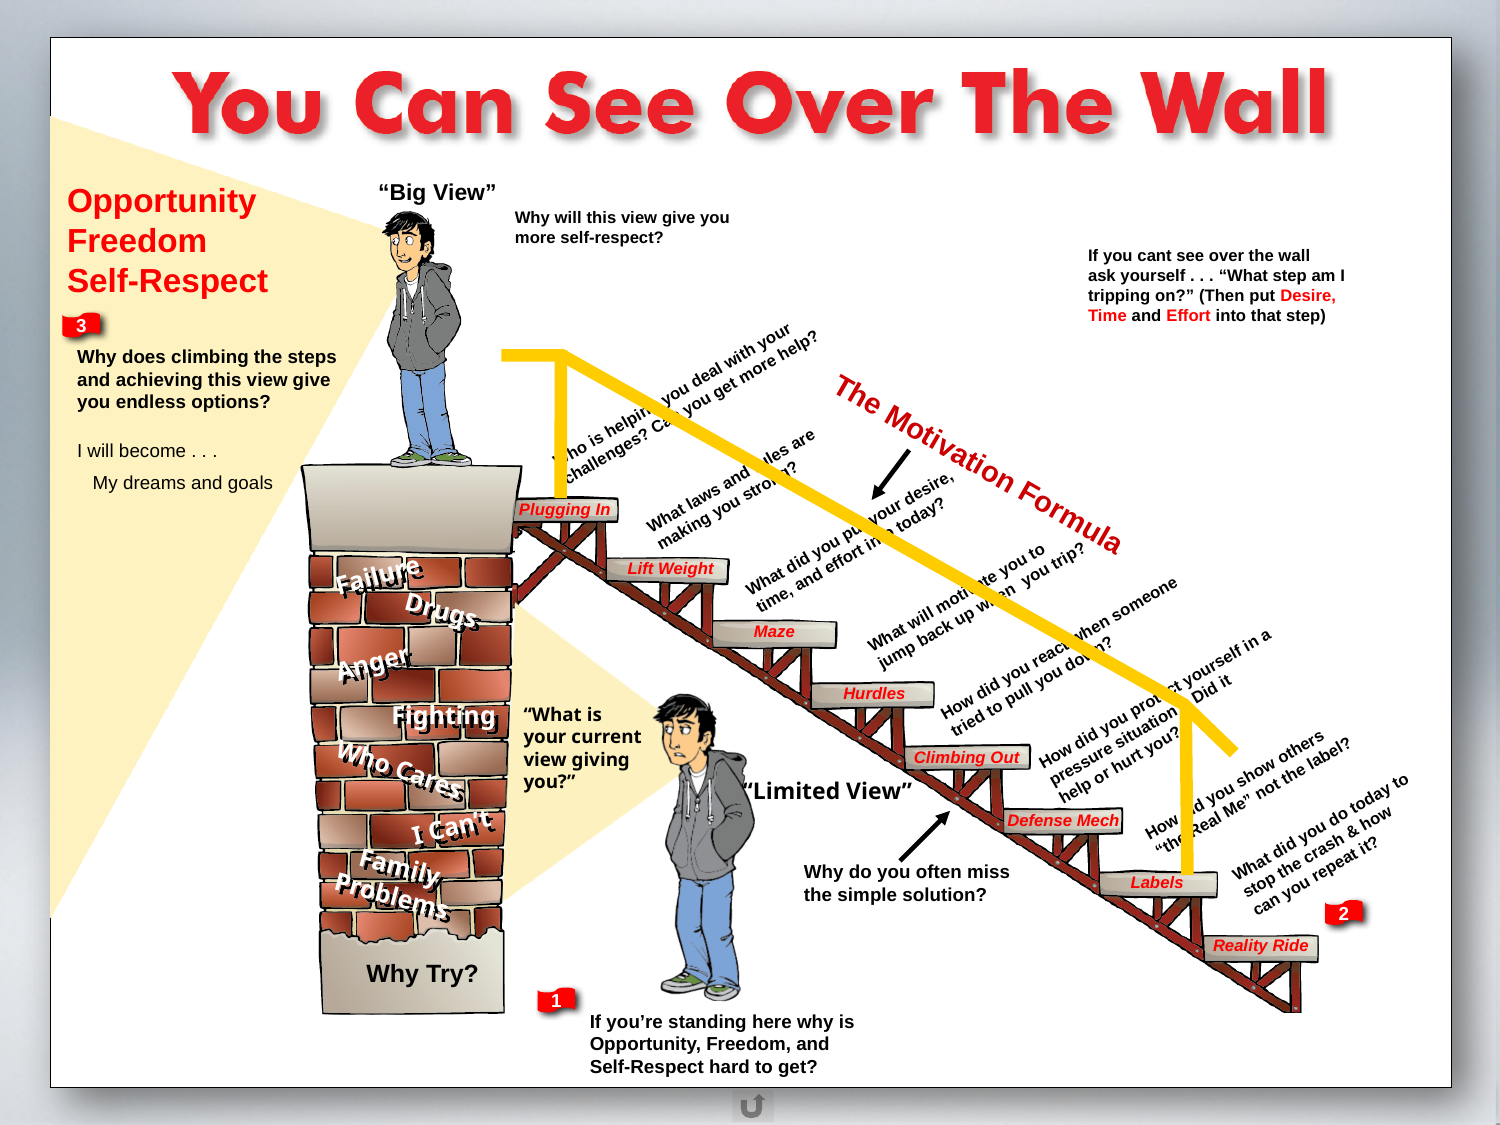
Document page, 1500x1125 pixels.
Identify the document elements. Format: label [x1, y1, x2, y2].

text_box [1195, 804, 1449, 963]
text_box [1238, 676, 1316, 758]
text_box [787, 810, 1028, 914]
text_box [501, 349, 1235, 876]
text_box [1238, 759, 1378, 803]
text_box [62, 312, 363, 501]
text_box [1113, 883, 1190, 901]
picture [0, 0, 1500, 1125]
